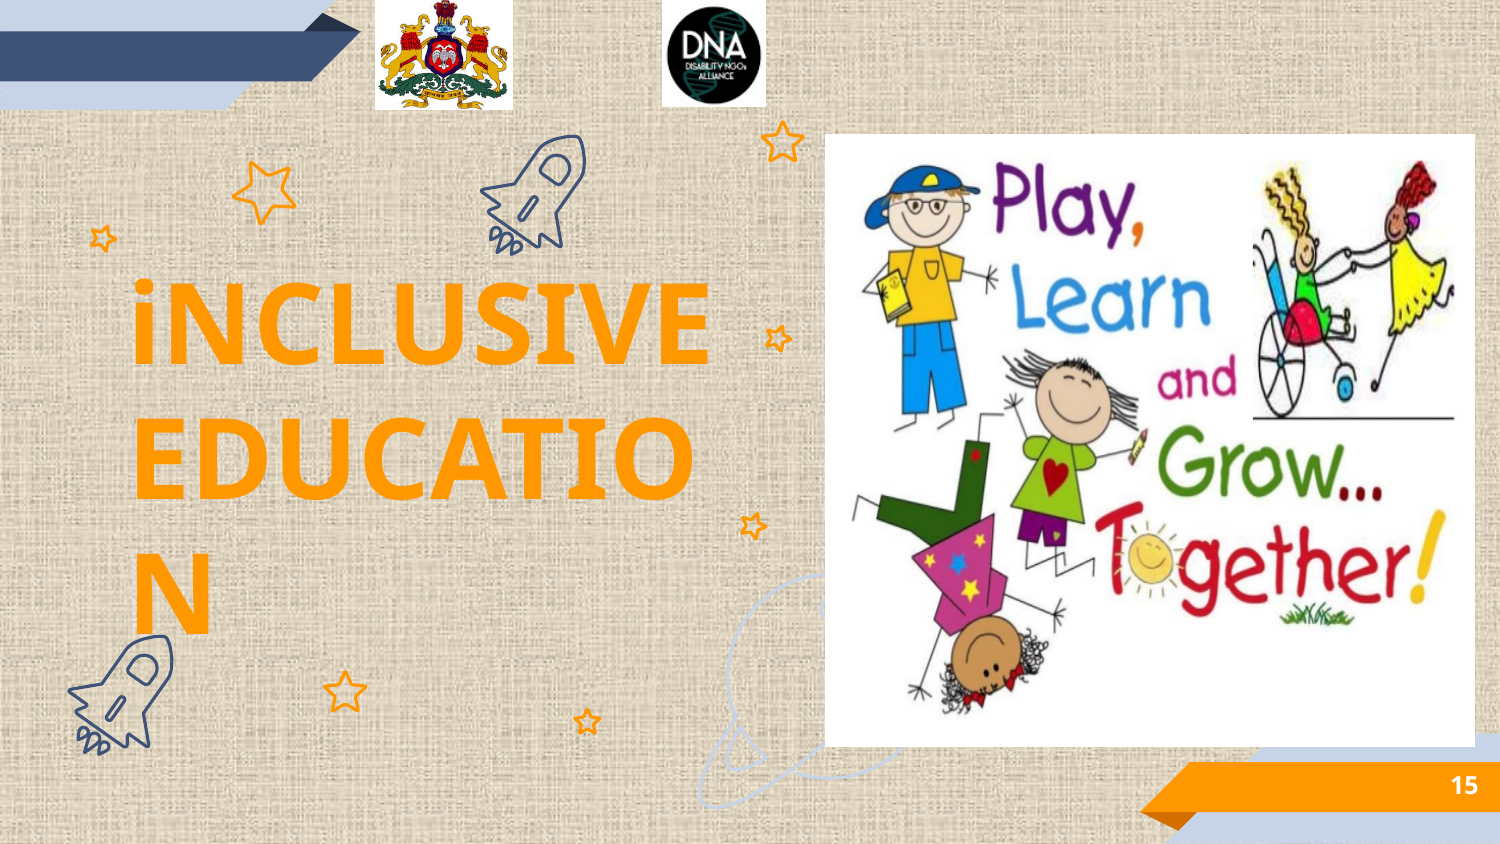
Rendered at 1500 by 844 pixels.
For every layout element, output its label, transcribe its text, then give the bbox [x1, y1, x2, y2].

slide_number 15 [1249, 760, 1494, 813]
title iNCLUSIVE EDUCATION [112, 359, 763, 550]
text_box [70, 642, 179, 750]
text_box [482, 142, 591, 250]
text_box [699, 546, 961, 808]
picture [0, 0, 1500, 844]
